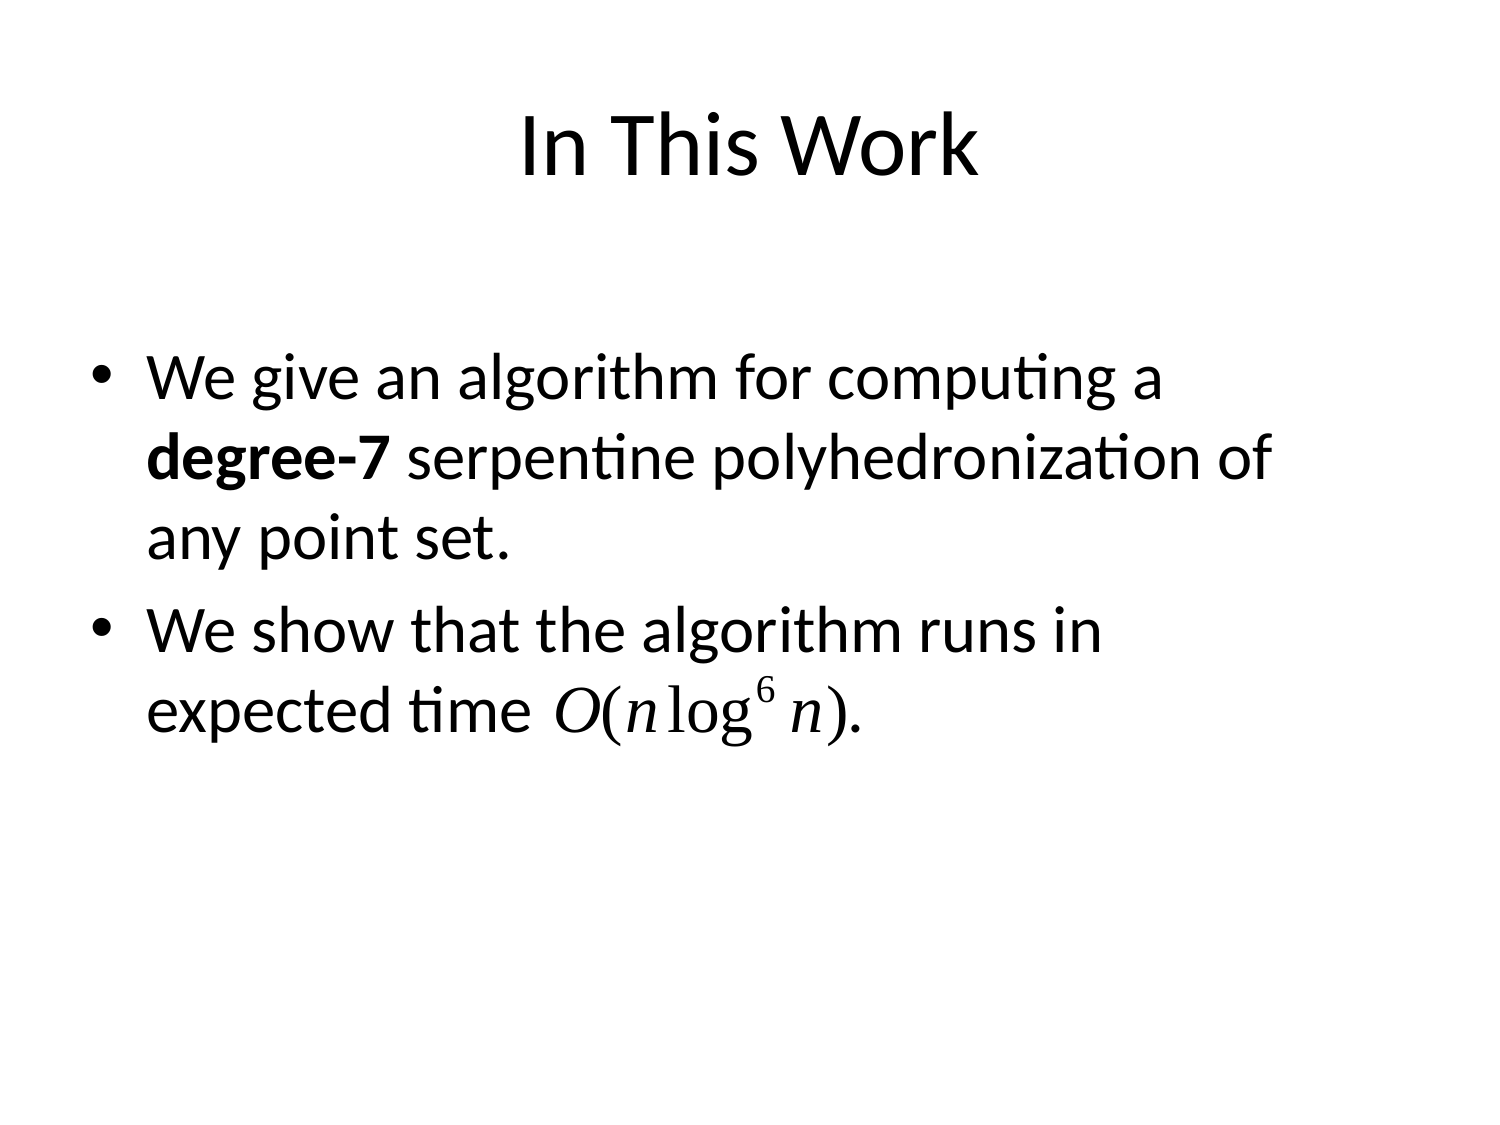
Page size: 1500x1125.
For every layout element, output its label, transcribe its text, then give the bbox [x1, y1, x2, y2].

title In This Work [75, 45, 1425, 233]
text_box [544, 664, 854, 756]
list We give an algorithm for computing a degree-7 serpentine polyhedronization of any point set. We show that the algorithm runs in expected time . [75, 325, 1362, 1125]
